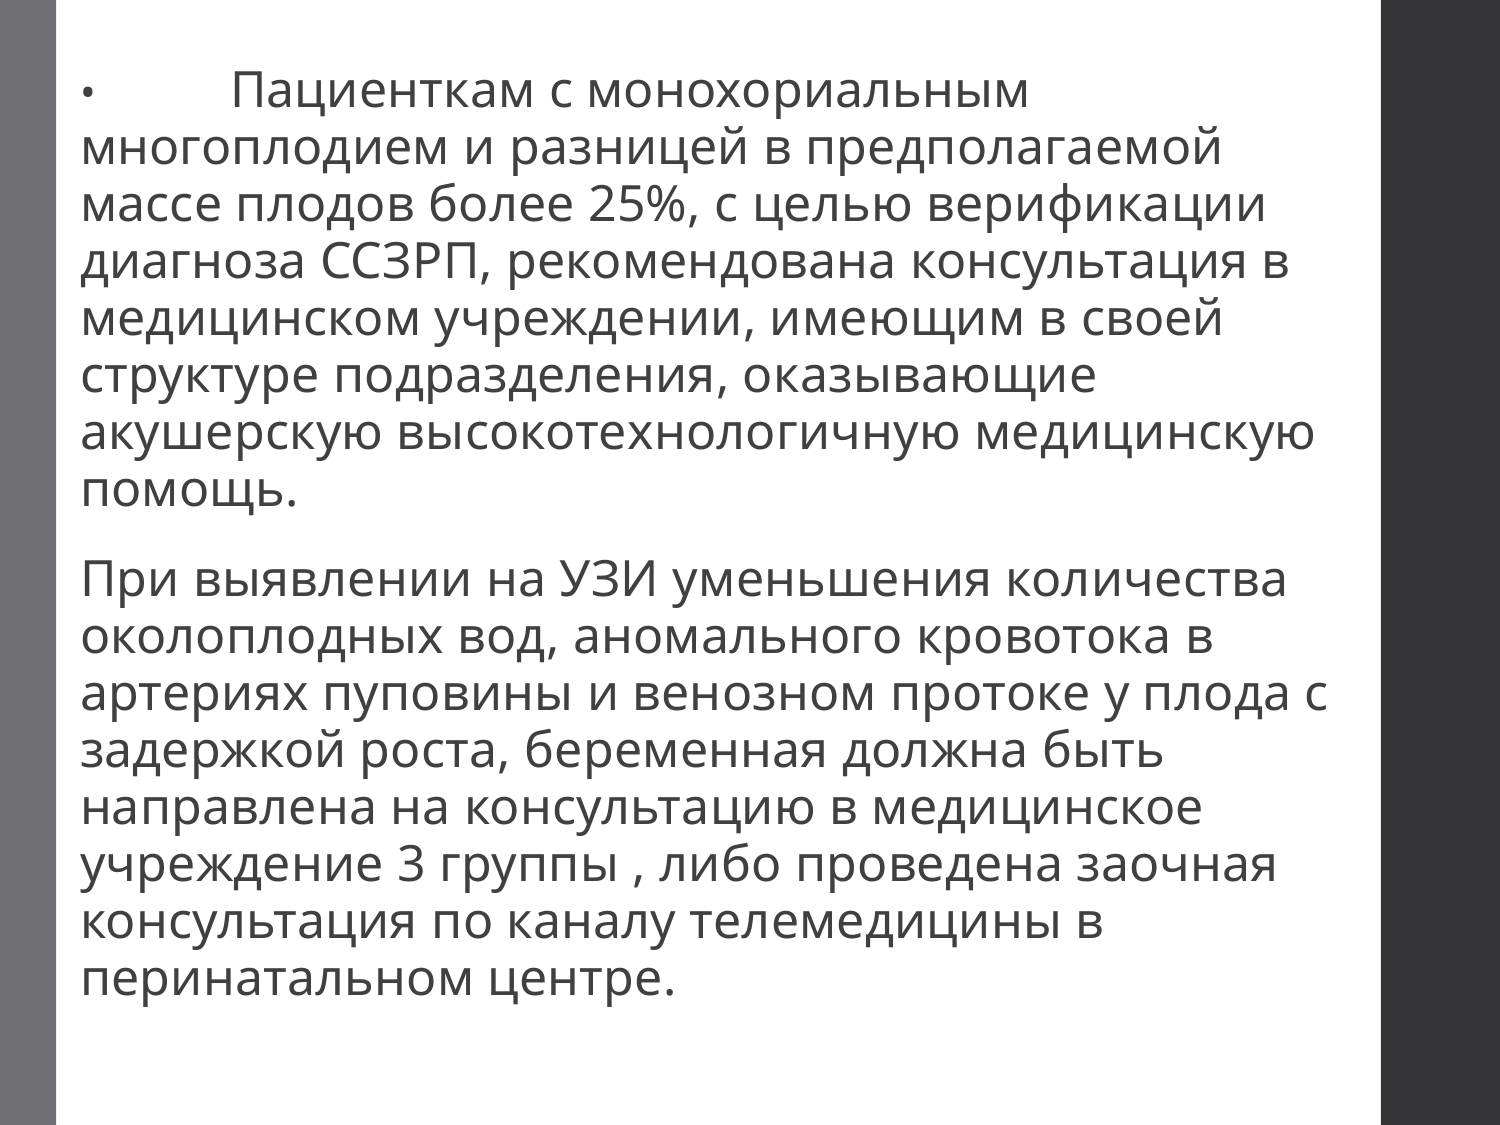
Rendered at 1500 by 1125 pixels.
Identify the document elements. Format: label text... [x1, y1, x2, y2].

list • Пациенткам с монохориальным многоплодием и разницей в предполагаемой массе плодов более 25%, с целью верификации диагноза ССЗРП, рекомендована консультация в медицинском учреждении, имеющим в своей структуре подразделения, оказывающие акушерскую высокотехнологичную медицинскую помощь. При выявлении на УЗИ уменьшения количества околоплодных вод, аномального кровотока в артериях пуповины и венозном протоке у плода с задержкой роста, беременная должна быть направлена на консультацию в медицинское учреждение 3 группы , либо проведена заочная консультация по каналу телемедицины в перинатальном центре. [64, 54, 1376, 1094]
